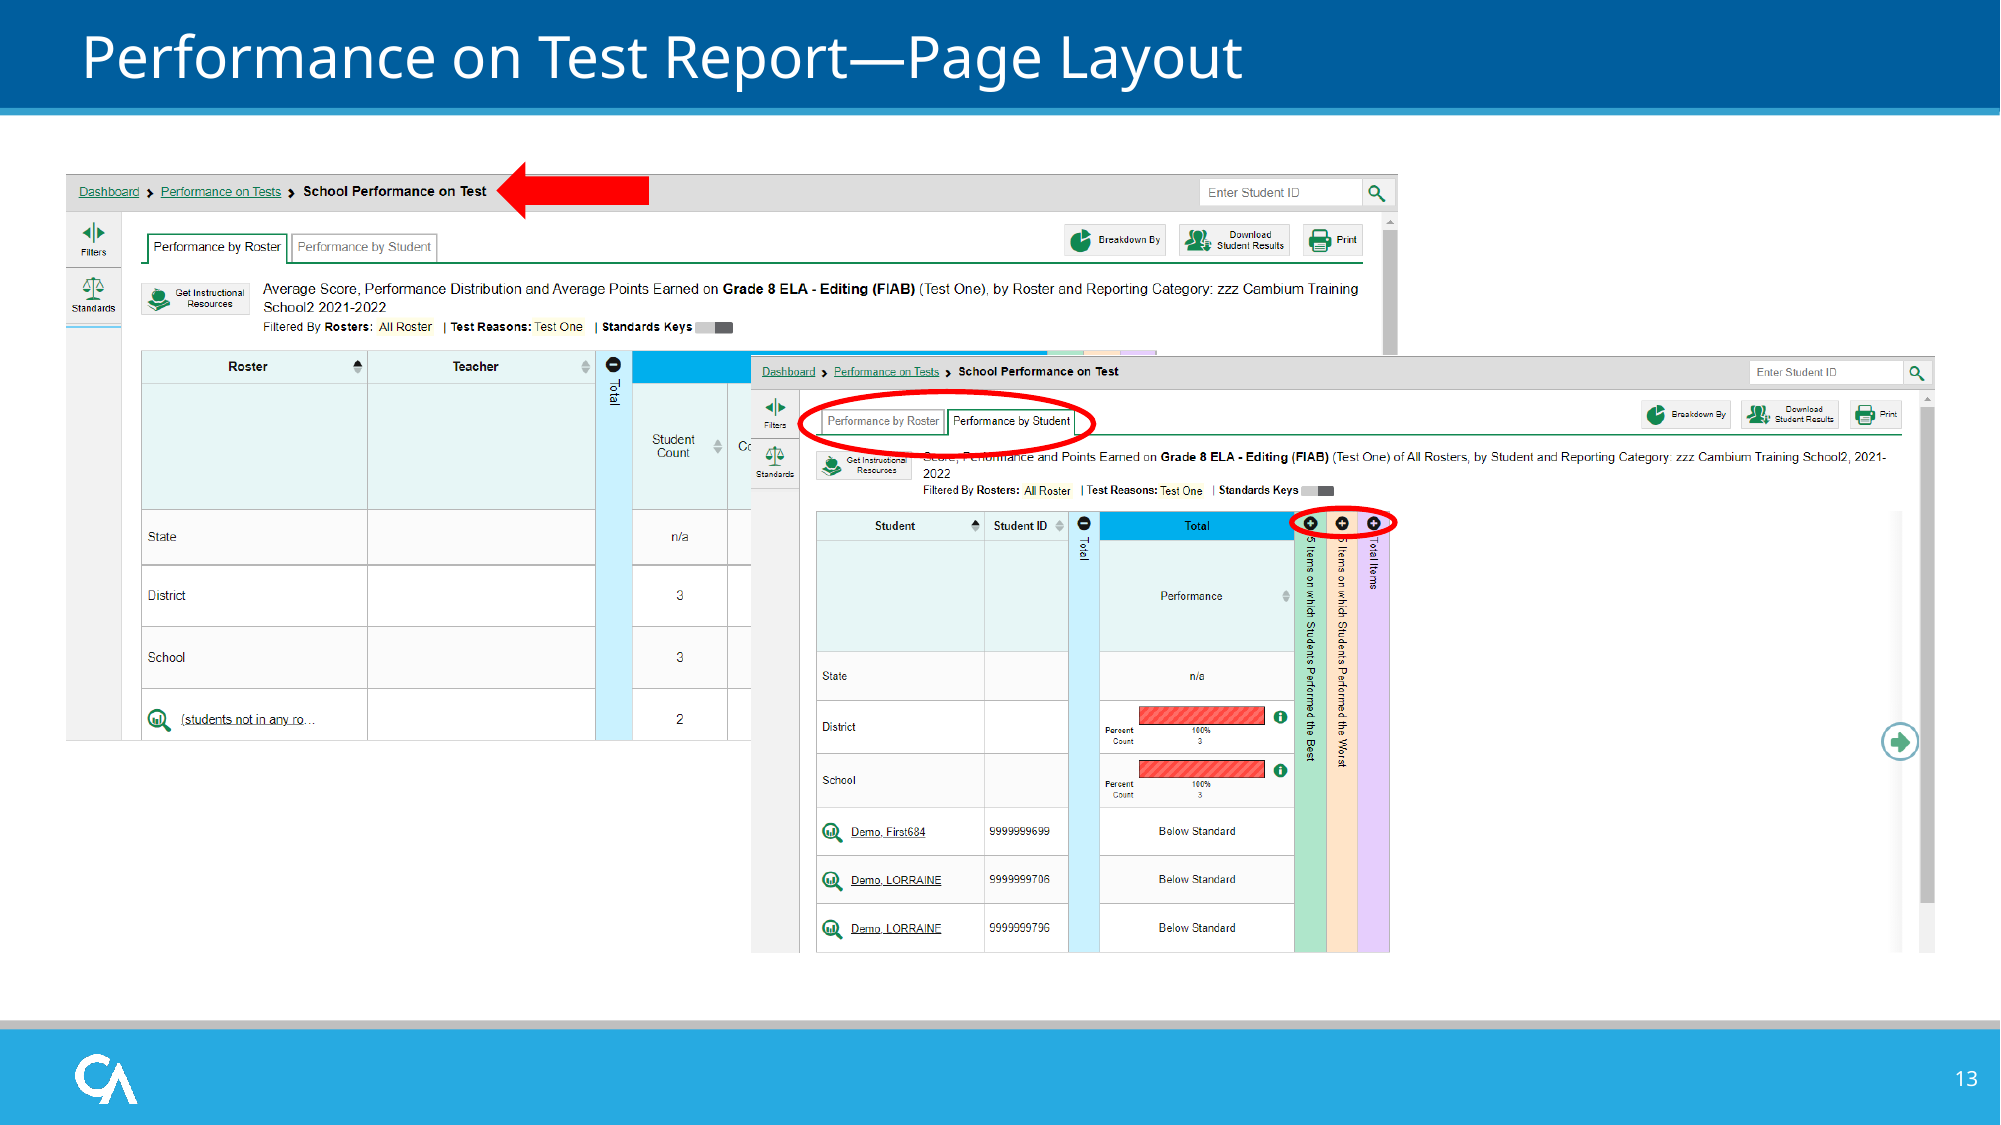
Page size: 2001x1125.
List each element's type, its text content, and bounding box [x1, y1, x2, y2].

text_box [66, 164, 1935, 953]
slide_number 13 [1877, 1057, 1993, 1103]
text_box Performance on Test Report—Page Layout [66, 12, 1595, 98]
picture [75, 1054, 138, 1104]
